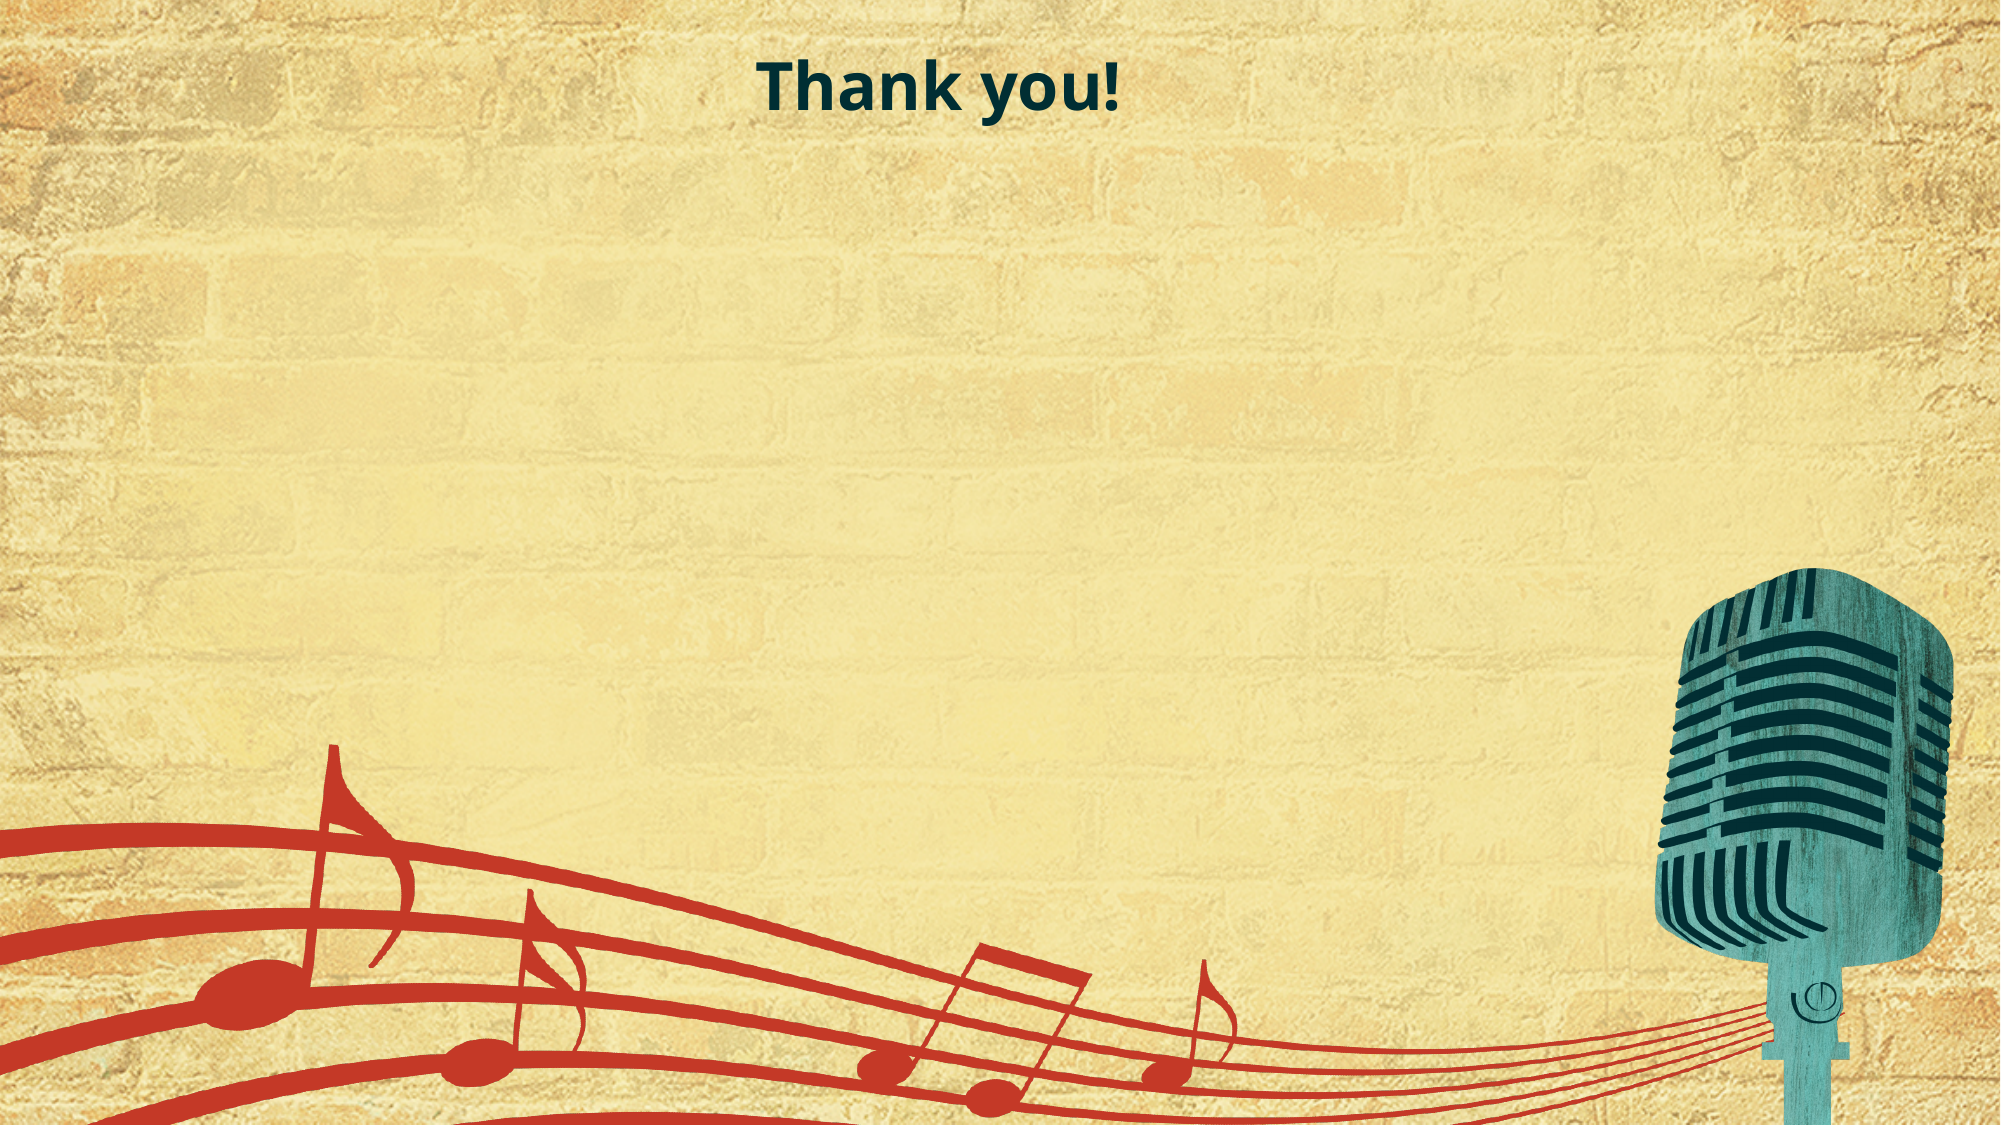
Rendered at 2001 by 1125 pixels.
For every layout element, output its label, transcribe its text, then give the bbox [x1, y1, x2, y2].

title Thank you! [76, 45, 1802, 164]
picture [0, 0, 2001, 1125]
